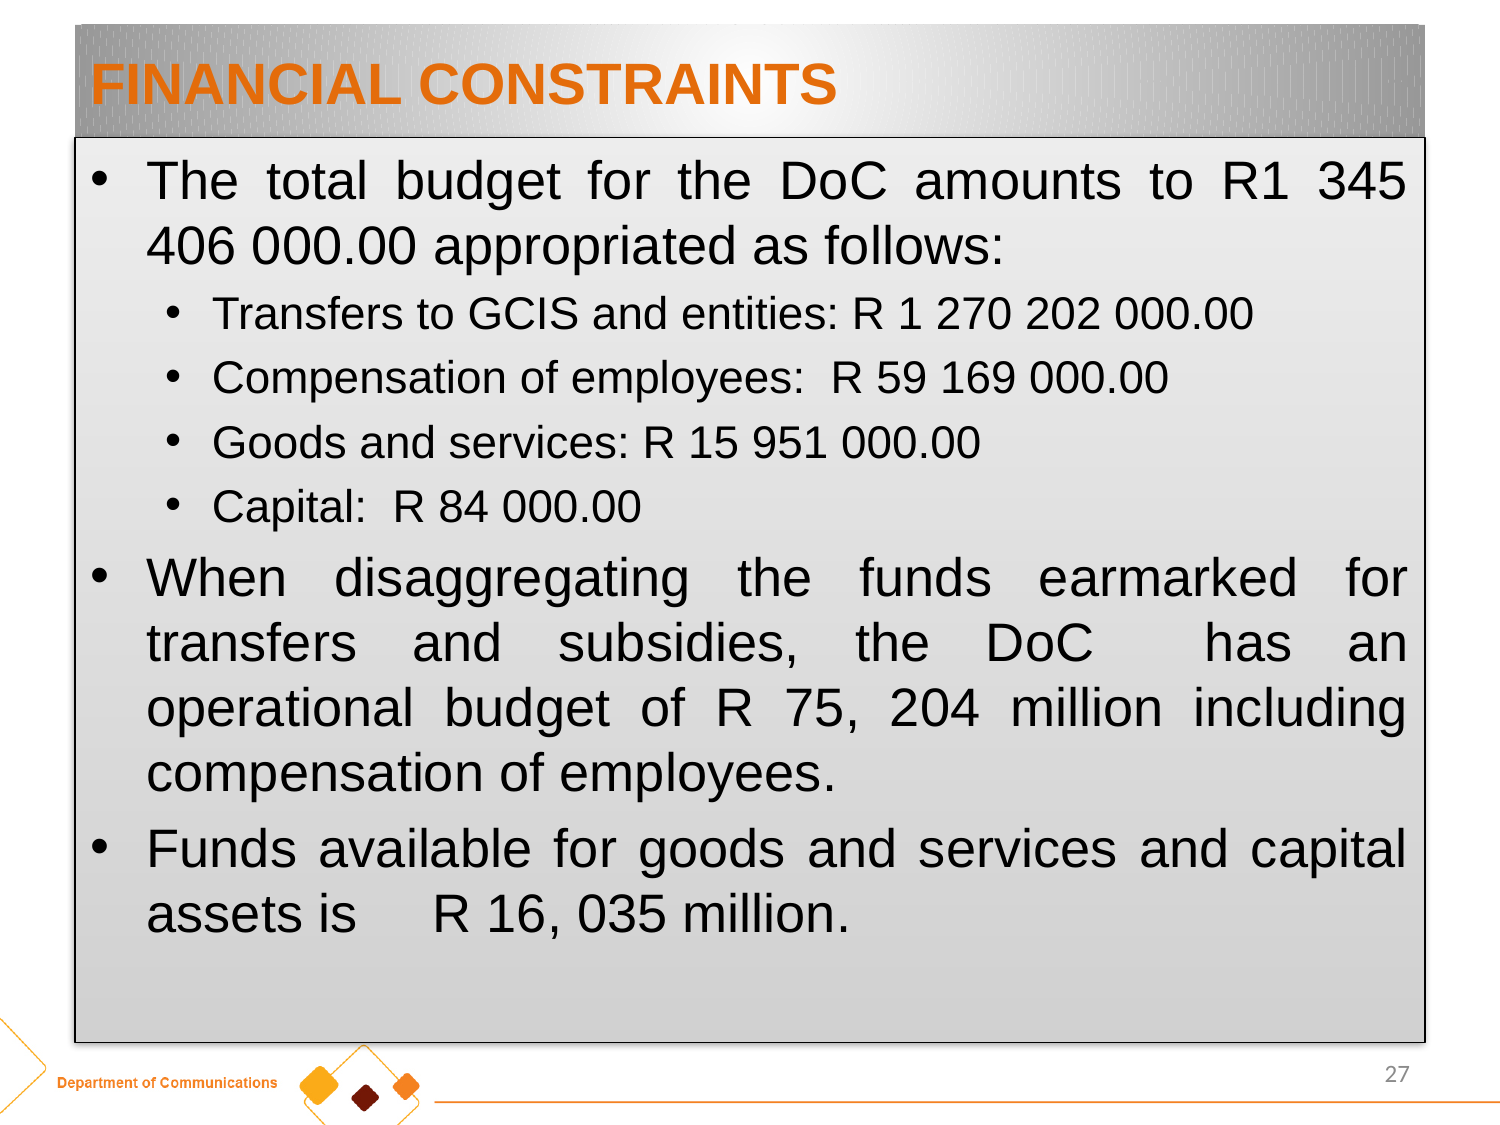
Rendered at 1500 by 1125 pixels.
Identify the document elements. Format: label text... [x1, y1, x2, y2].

list The total budget for the DoC amounts to R1 345 406 000.00 appropriated as follows: Transfers to GCIS and entities: R 1 270 202 000.00 Compensation of employees: R 59 169 000.00 Goods and services: R 15 951 000.00 Capital: R 84 000.00 When disaggregating the funds earmarked for transfers and subsidies, the DoC has an operational budget of R 75, 204 million including compensation of employees. Funds available for goods and services and capital assets is R 16, 035 million. [74, 137, 1426, 1043]
title FINANCIAL CONSTRAINTS [75, 24, 1425, 136]
slide_number 27 [1074, 1042, 1425, 1103]
picture [0, 0, 1500, 1125]
